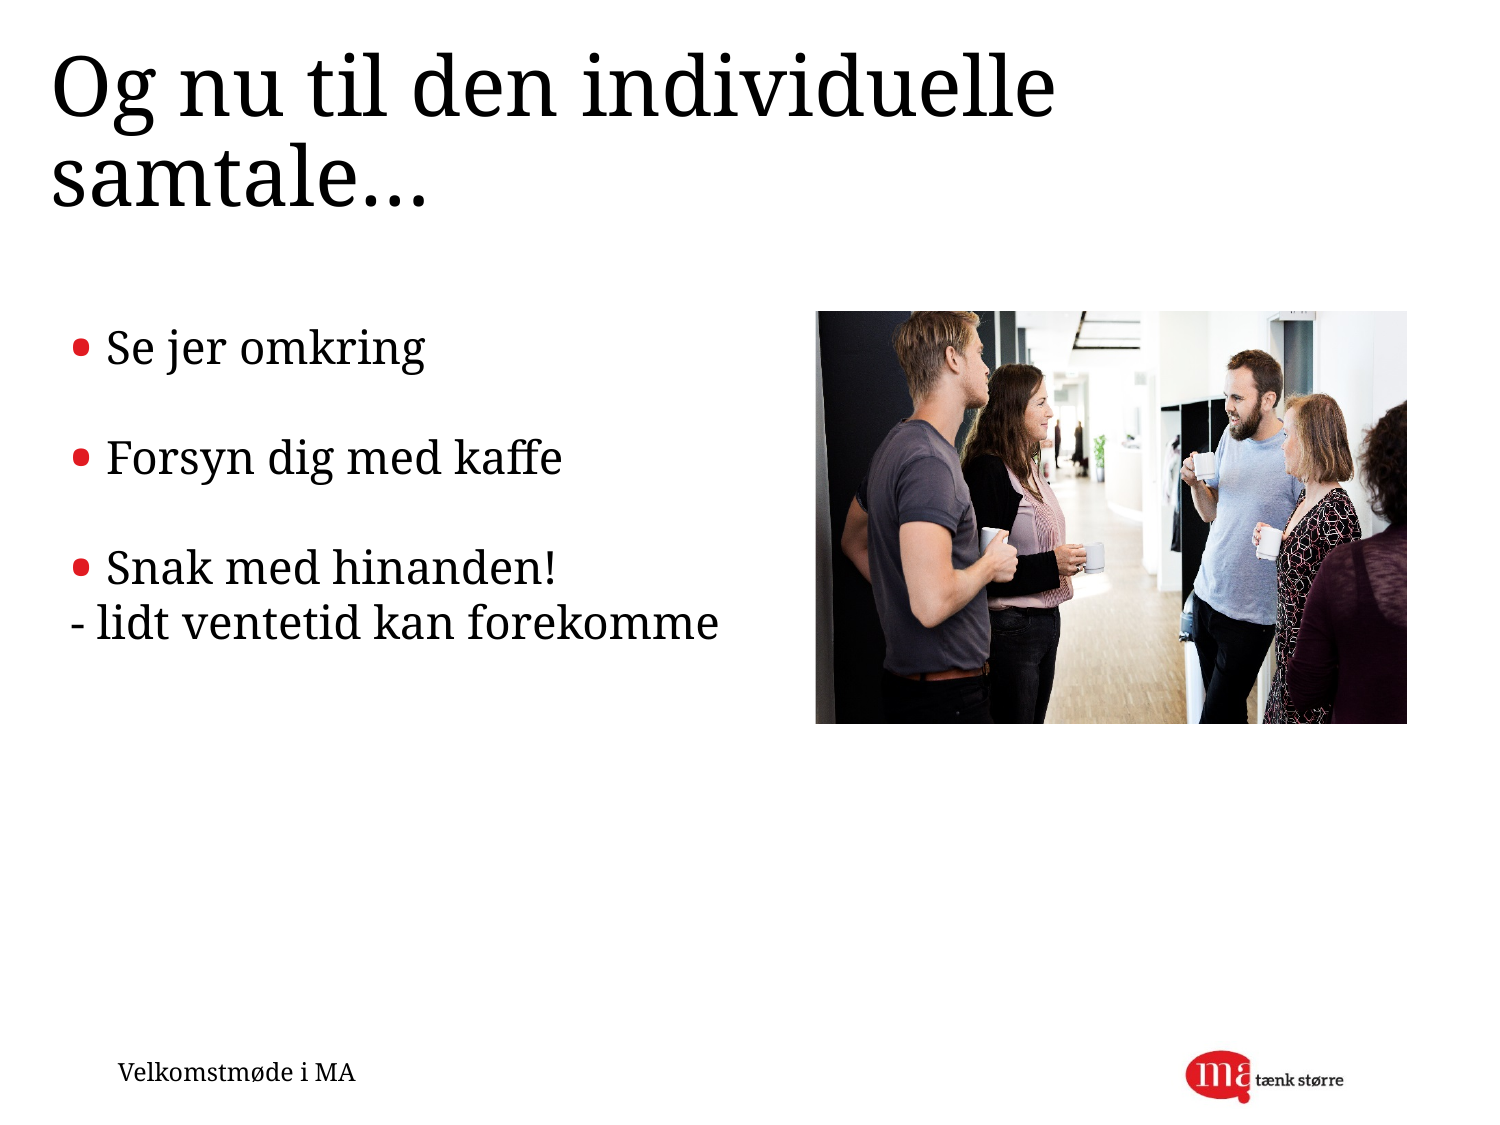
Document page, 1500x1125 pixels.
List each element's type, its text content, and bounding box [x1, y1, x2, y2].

picture [1171, 1041, 1355, 1109]
picture [815, 311, 1410, 776]
title Og nu til den individuelle samtale… [35, 37, 1330, 266]
list Se jer omkring Forsyn dig med kaffe Snak med hinanden! - lidt ventetid kan forekomme [55, 311, 753, 720]
list Velkomstmøde i MA [103, 1053, 706, 1098]
